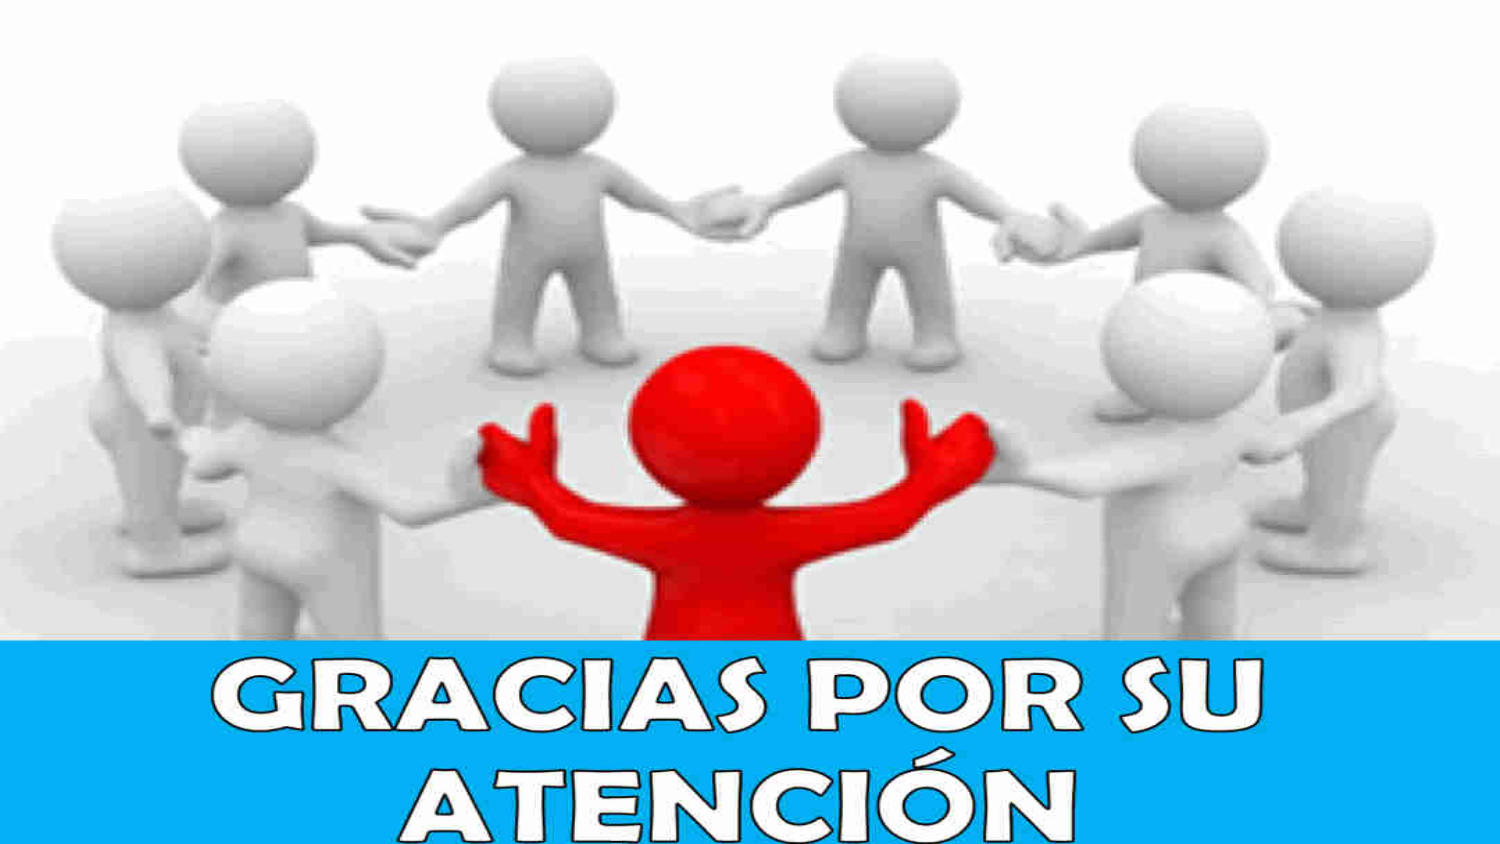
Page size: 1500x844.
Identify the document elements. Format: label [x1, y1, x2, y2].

picture [1117, 656, 1172, 733]
picture [212, 655, 305, 732]
picture [492, 656, 577, 733]
picture [807, 659, 891, 732]
picture [750, 768, 833, 844]
picture [983, 769, 1077, 844]
picture [571, 769, 644, 844]
picture [837, 770, 871, 844]
picture [1178, 659, 1264, 732]
picture [1001, 659, 1082, 732]
picture [895, 656, 994, 733]
picture [618, 657, 715, 732]
picture [312, 657, 492, 732]
picture [396, 769, 492, 844]
picture [0, 0, 1500, 641]
picture [581, 659, 614, 731]
picture [717, 656, 766, 732]
picture [492, 770, 566, 844]
picture [877, 746, 976, 844]
picture [649, 769, 743, 844]
